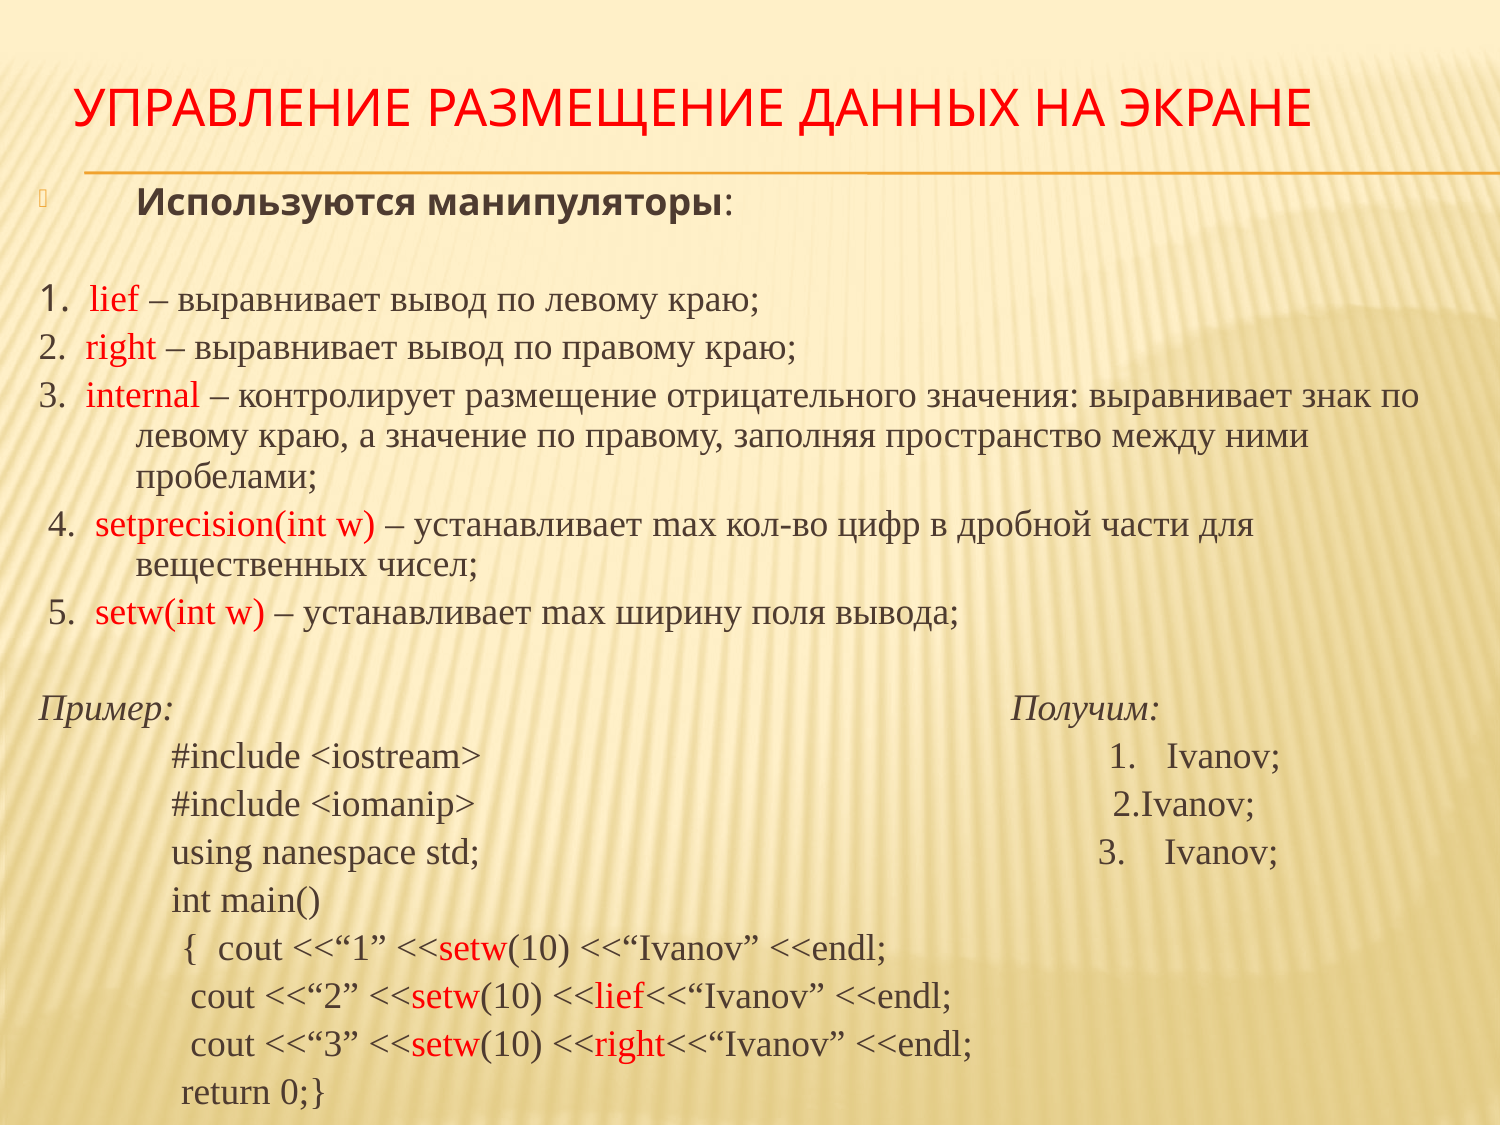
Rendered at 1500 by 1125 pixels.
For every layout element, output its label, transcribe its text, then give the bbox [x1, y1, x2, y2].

title Управление размещение данных на экране [58, 46, 1425, 164]
list Используются манипуляторы: 1. lief – выравнивает вывод по левому краю; 2. right – выравнивает вывод по правому краю; 3. internal – контролирует размещение отрицательного значения: выравнивает знак по левому краю, а значение по правому, заполняя пространство между ними пробелами; 4. setprecision(int w) – устанавливает max кол-во цифр в дробной части для вещественных чисел; 5. setw(int w) – устанавливает max ширину поля вывода; Пример: Получим: #include <iostream> 1. Ivanov; #include <iomanip> 2.Ivanov; using nanespace std; 3. Ivanov; int main() { cout <<“1” <<setw(10) <<“Ivanov” <<endl; cout <<“2” <<setw(10) <<lief<<“Ivanov” <<endl; cout <<“3” <<setw(10) <<right<<“Ivanov” <<endl; return 0;} [23, 175, 1477, 1125]
